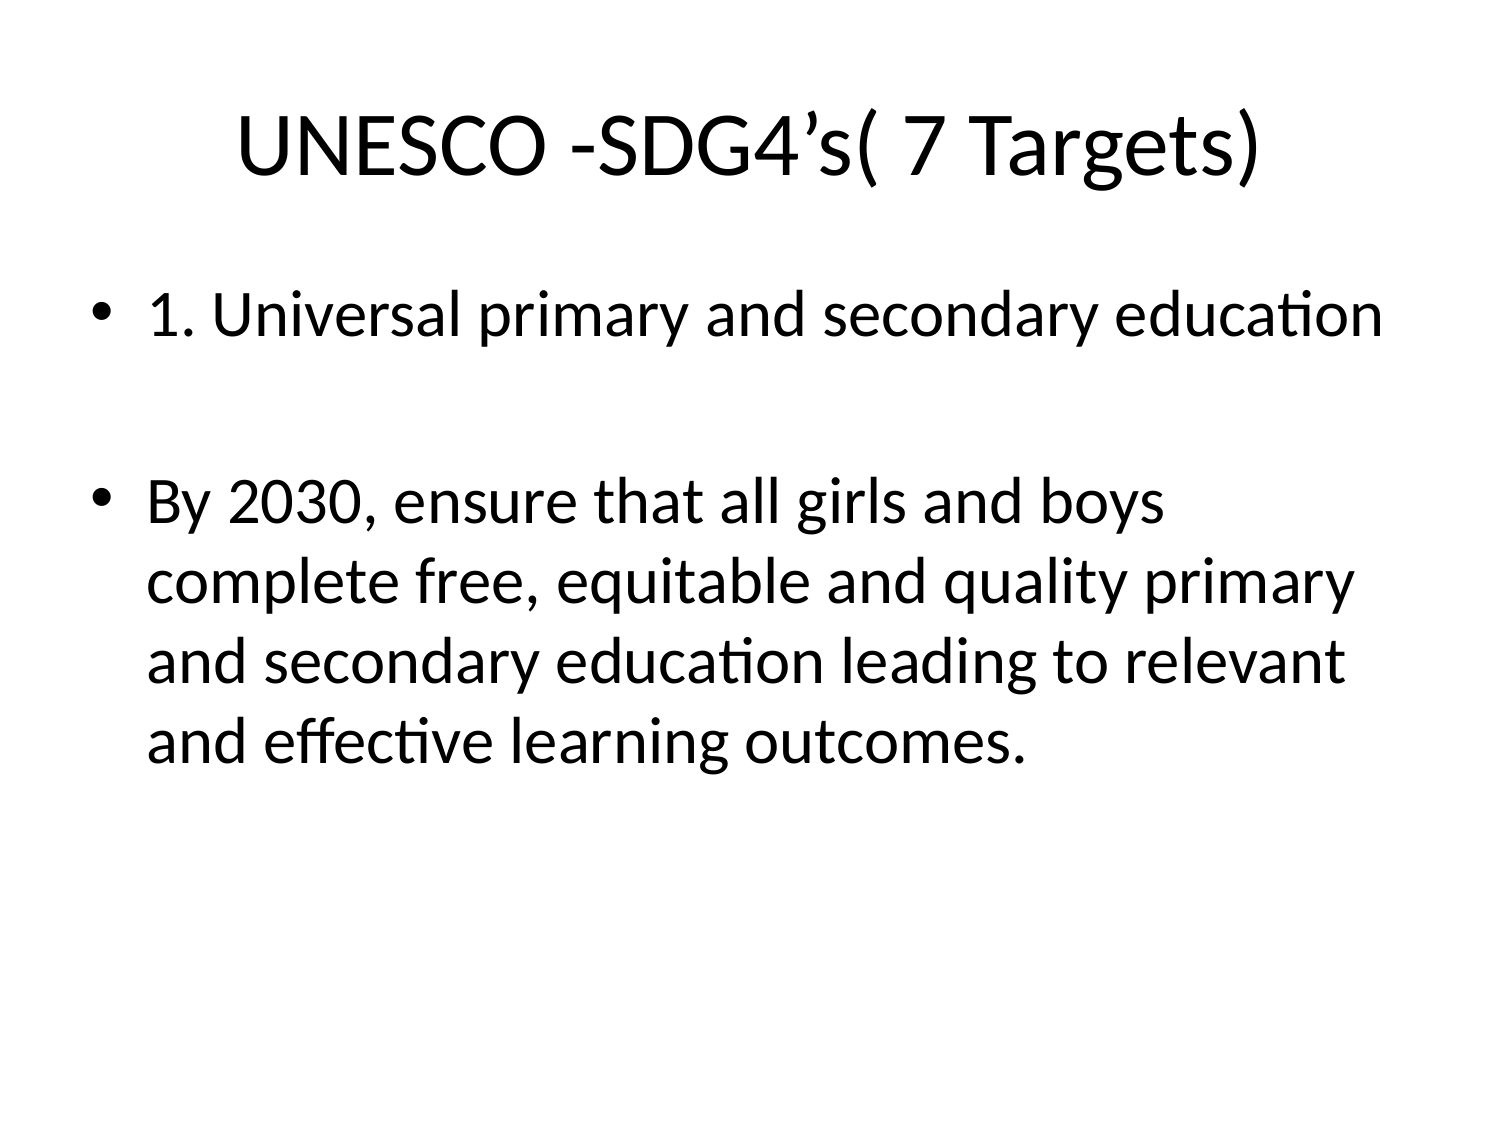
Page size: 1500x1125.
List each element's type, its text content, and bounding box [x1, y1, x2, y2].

title UNESCO -SDG4’s( 7 Targets) [75, 45, 1425, 233]
list 1. Universal primary and secondary education By 2030, ensure that all girls and boys complete free, equitable and quality primary and secondary education leading to relevant and effective learning outcomes. [75, 262, 1425, 1005]
